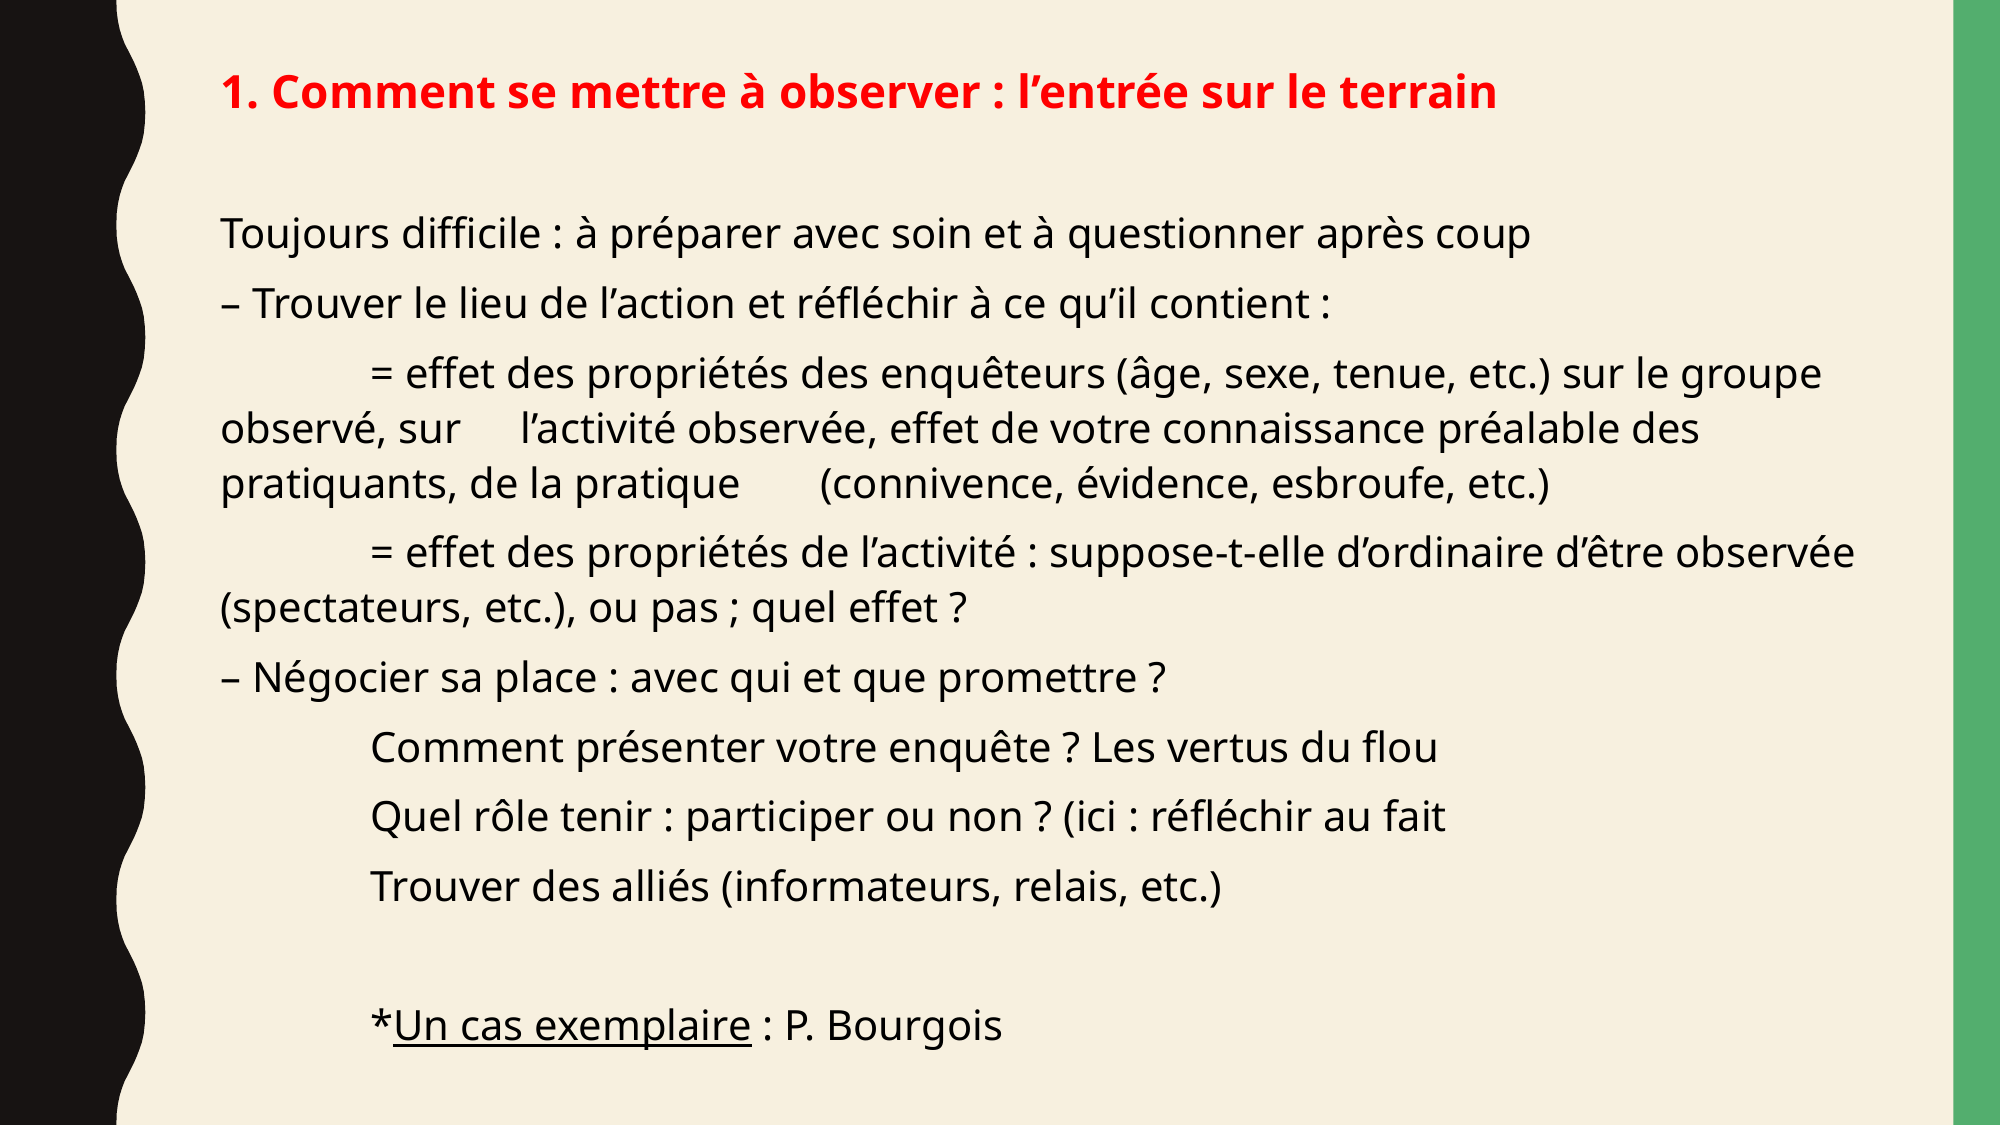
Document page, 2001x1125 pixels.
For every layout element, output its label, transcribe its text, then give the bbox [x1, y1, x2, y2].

list 1. Comment se mettre à observer : l’entrée sur le terrain Toujours difficile : à préparer avec soin et à questionner après coup – Trouver le lieu de l’action et réfléchir à ce qu’il contient : = effet des propriétés des enquêteurs (âge, sexe, tenue, etc.) sur le groupe observé, sur l’activité observée, effet de votre connaissance préalable des pratiquants, de la pratique (connivence, évidence, esbroufe, etc.) = effet des propriétés de l’activité : suppose-t-elle d’ordinaire d’être observée (spectateurs, etc.), ou pas ; quel effet ? – Négocier sa place : avec qui et que promettre ? Comment présenter votre enquête ? Les vertus du flou Quel rôle tenir : participer ou non ? (ici : réfléchir au fait Trouver des alliés (informateurs, relais, etc.) *Un cas exemplaire : P. Bourgois [205, 50, 1913, 1063]
